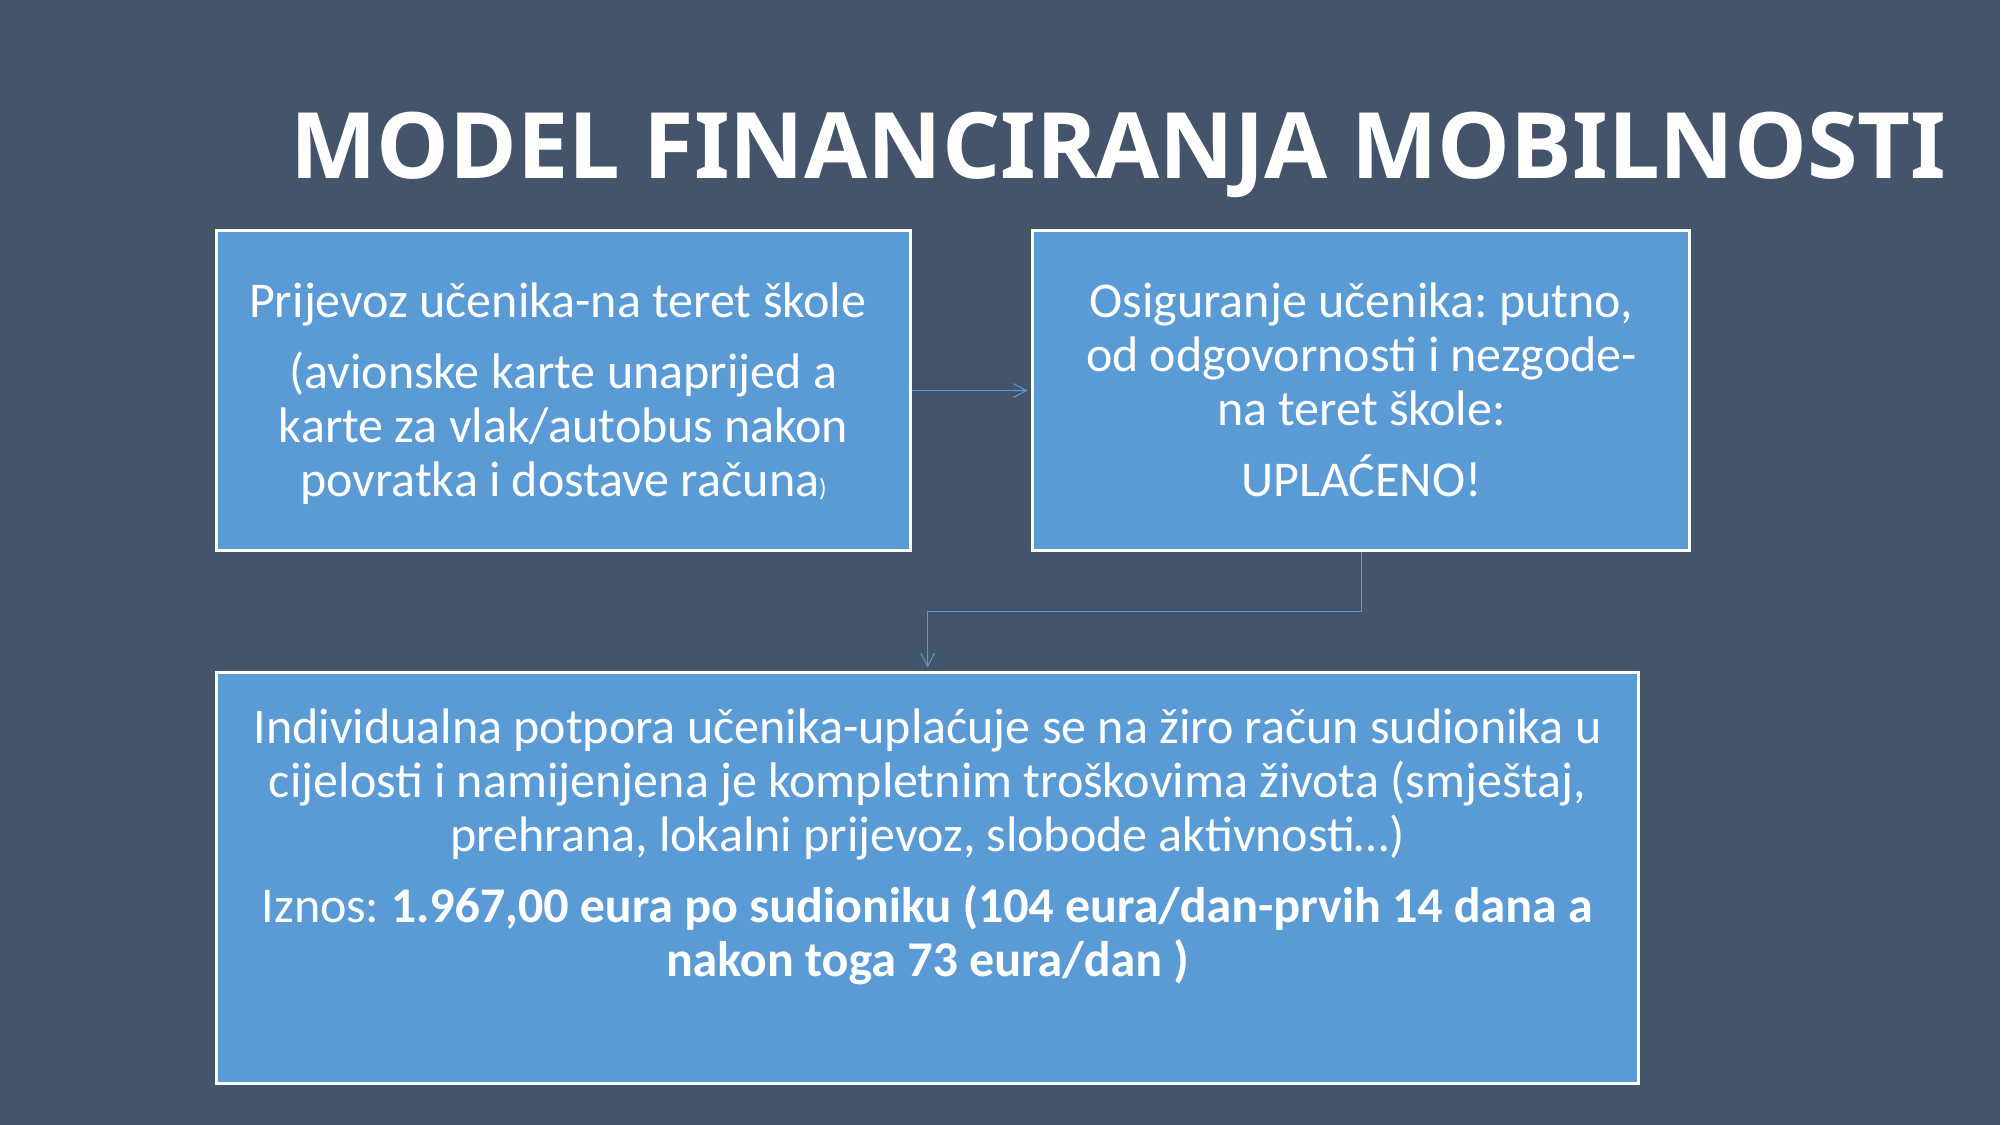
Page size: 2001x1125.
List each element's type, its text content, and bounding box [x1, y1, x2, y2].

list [43, 229, 1863, 1085]
title MODEL FINANCIRANJA MOBILNOSTI [275, 40, 2000, 258]
